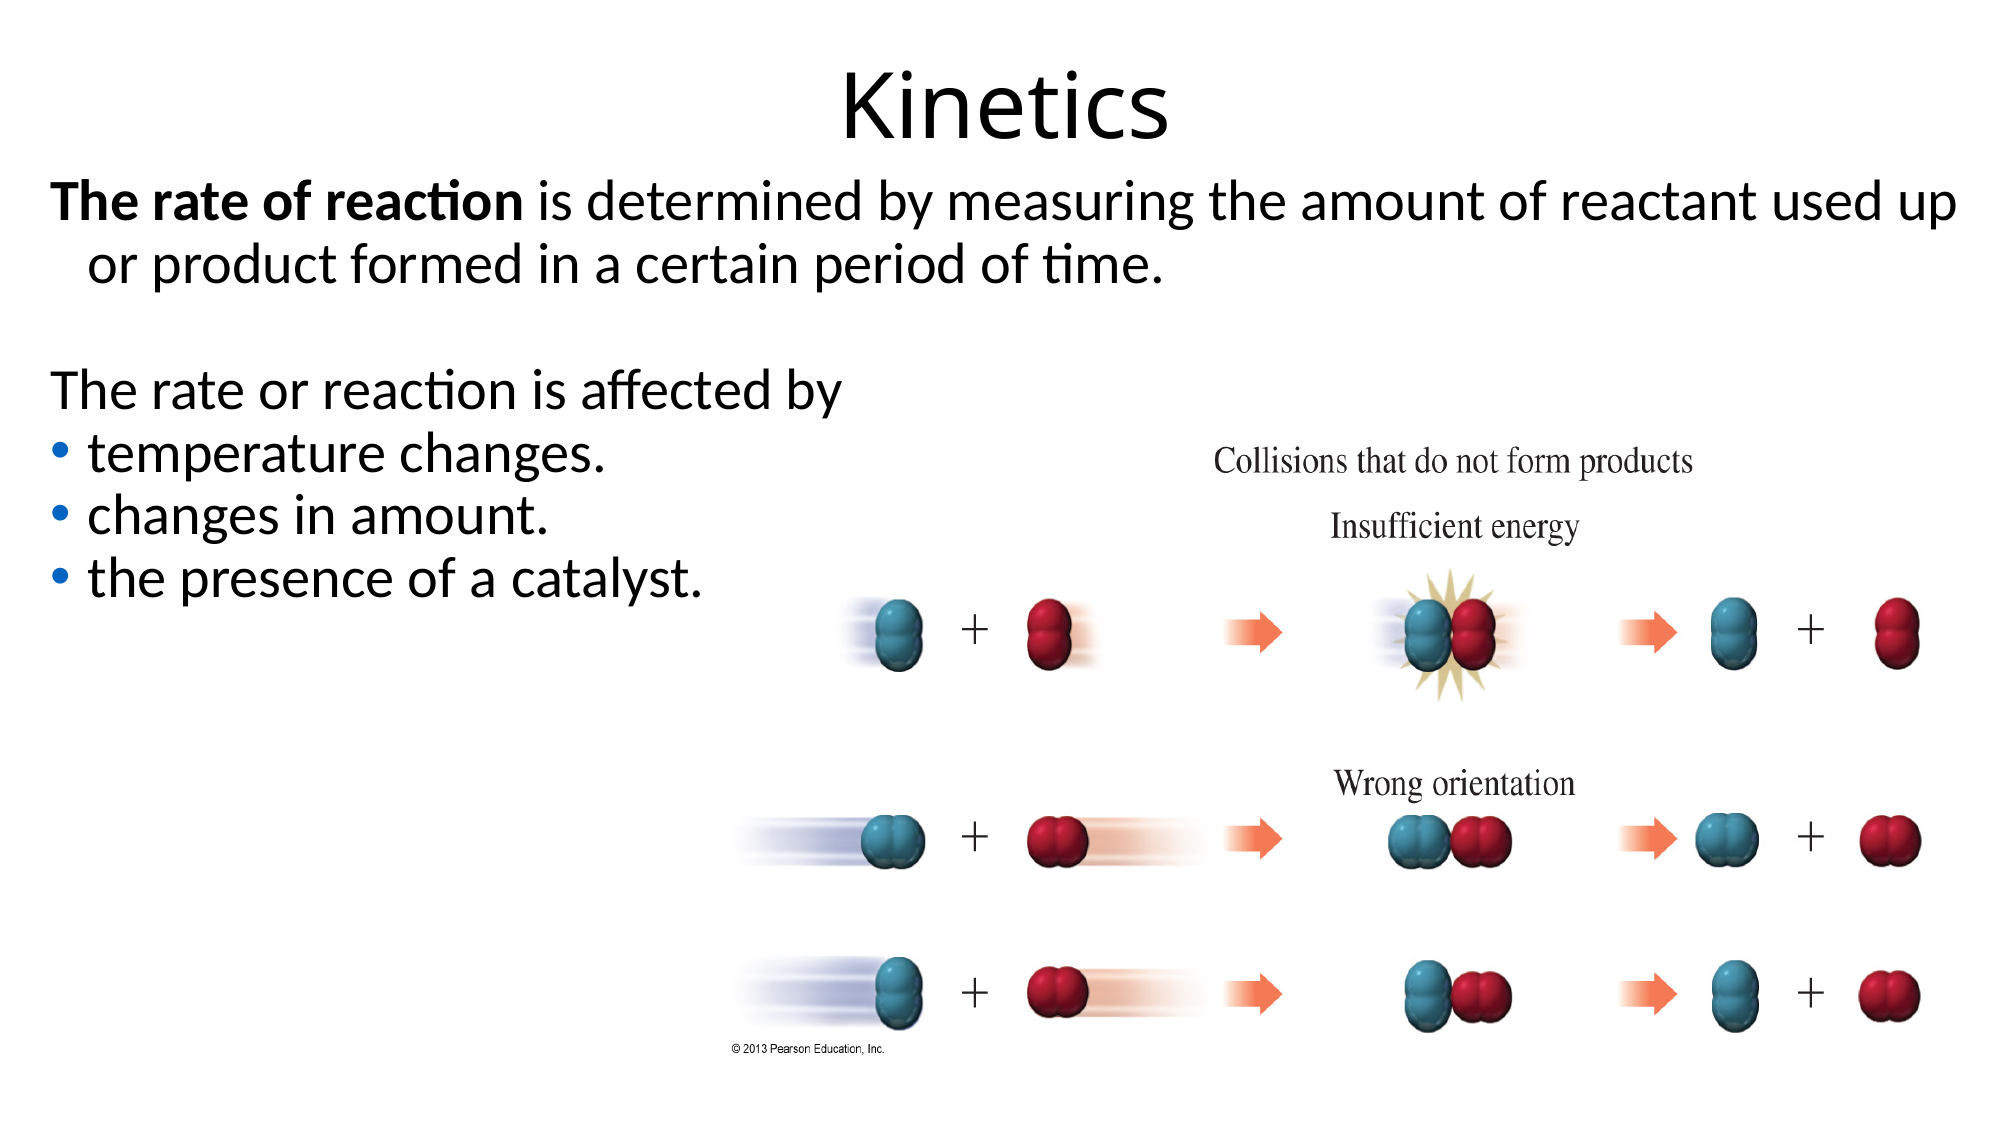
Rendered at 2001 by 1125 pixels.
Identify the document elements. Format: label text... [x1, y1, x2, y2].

picture [719, 429, 1931, 1065]
title Kinetics [142, 0, 1868, 162]
list The rate of reaction is determined by measuring the amount of reactant used up or product formed in a certain period of time. The rate or reaction is affected by temperature changes. changes in amount. the presence of a catalyst. [35, 162, 1988, 1088]
